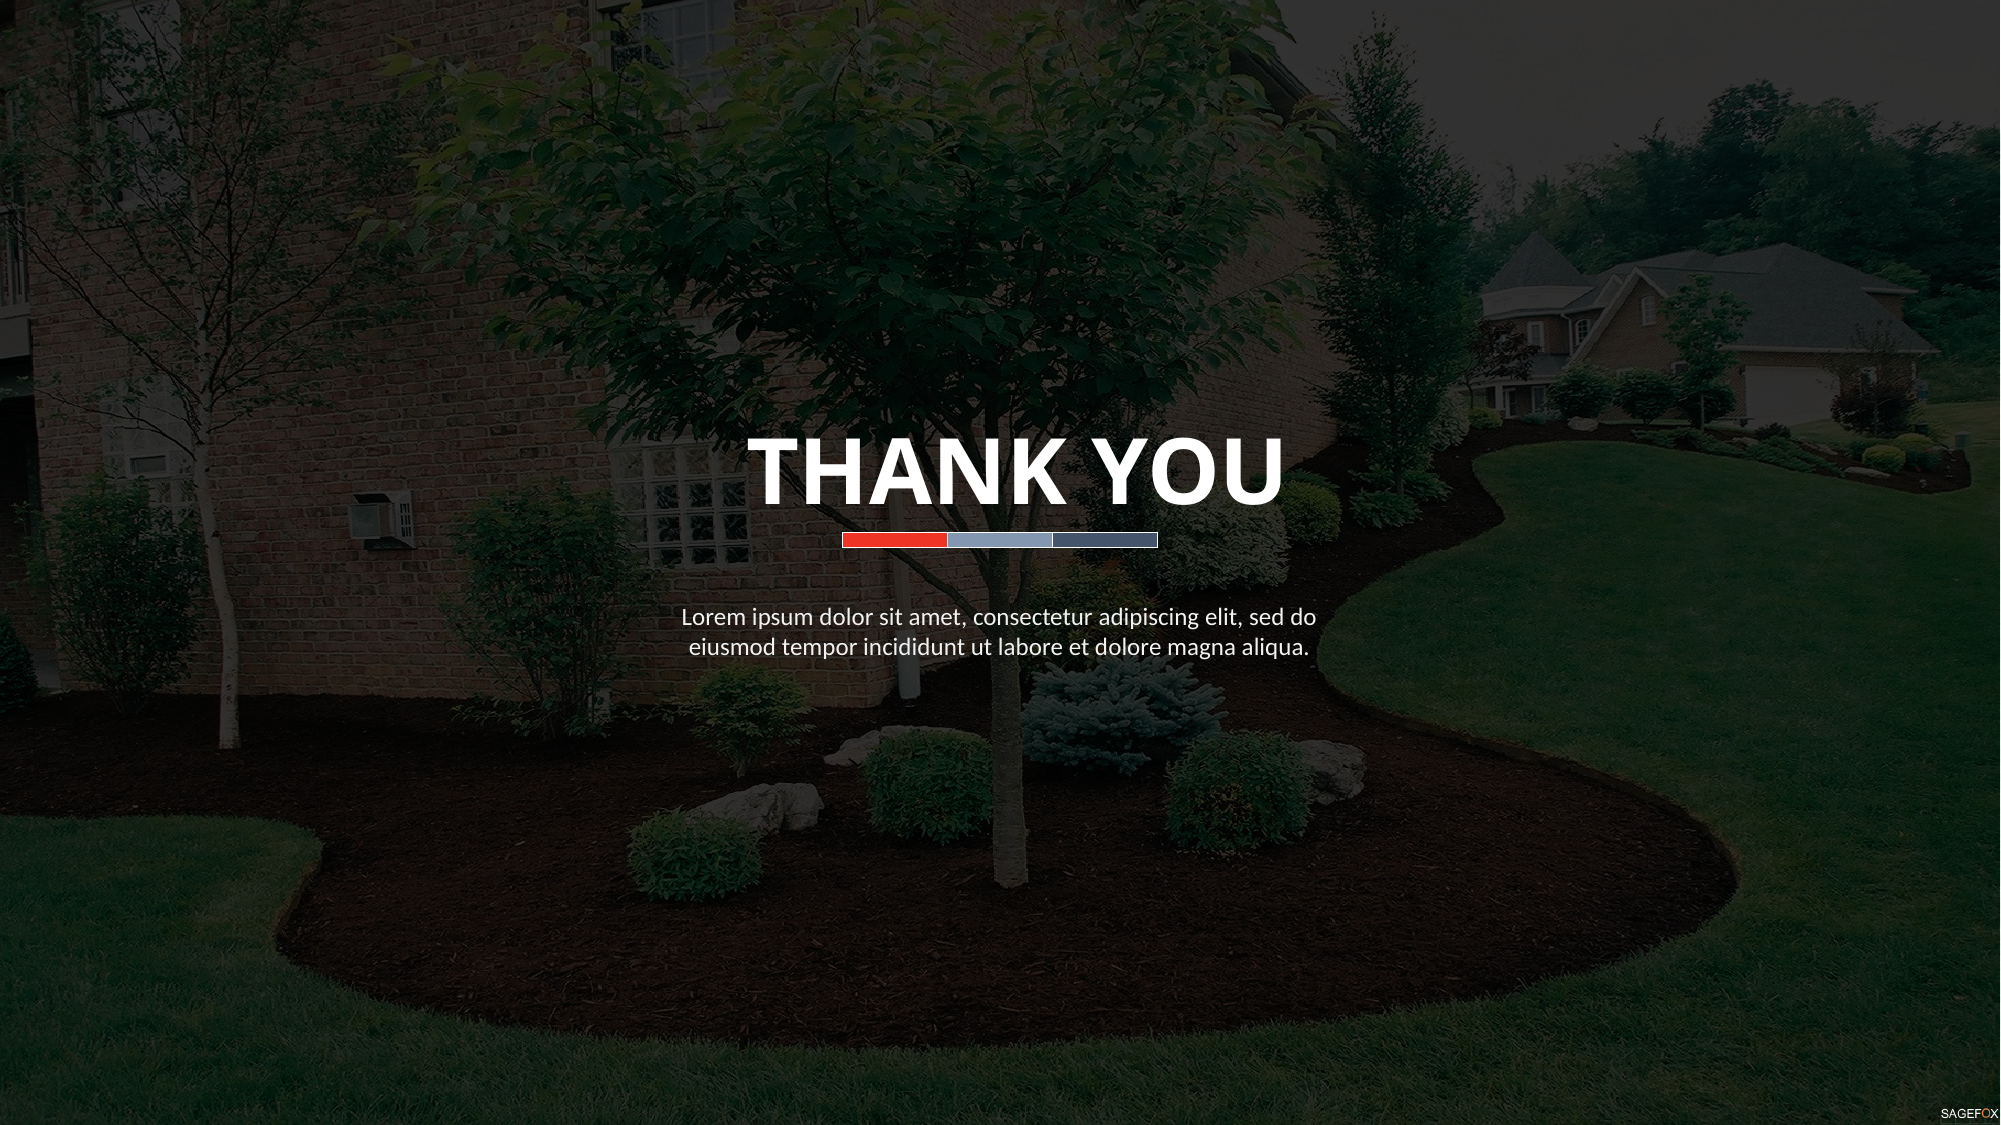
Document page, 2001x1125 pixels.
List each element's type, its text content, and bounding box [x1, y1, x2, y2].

text_box Lorem ipsum dolor sit amet, consectetur adipiscing elit, sed do eiusmod tempor incididunt ut labore et dolore magna aliqua. [660, 593, 1340, 668]
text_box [842, 532, 1158, 548]
text_box THANK YOU [565, 405, 1470, 531]
picture [0, 0, 2001, 1125]
